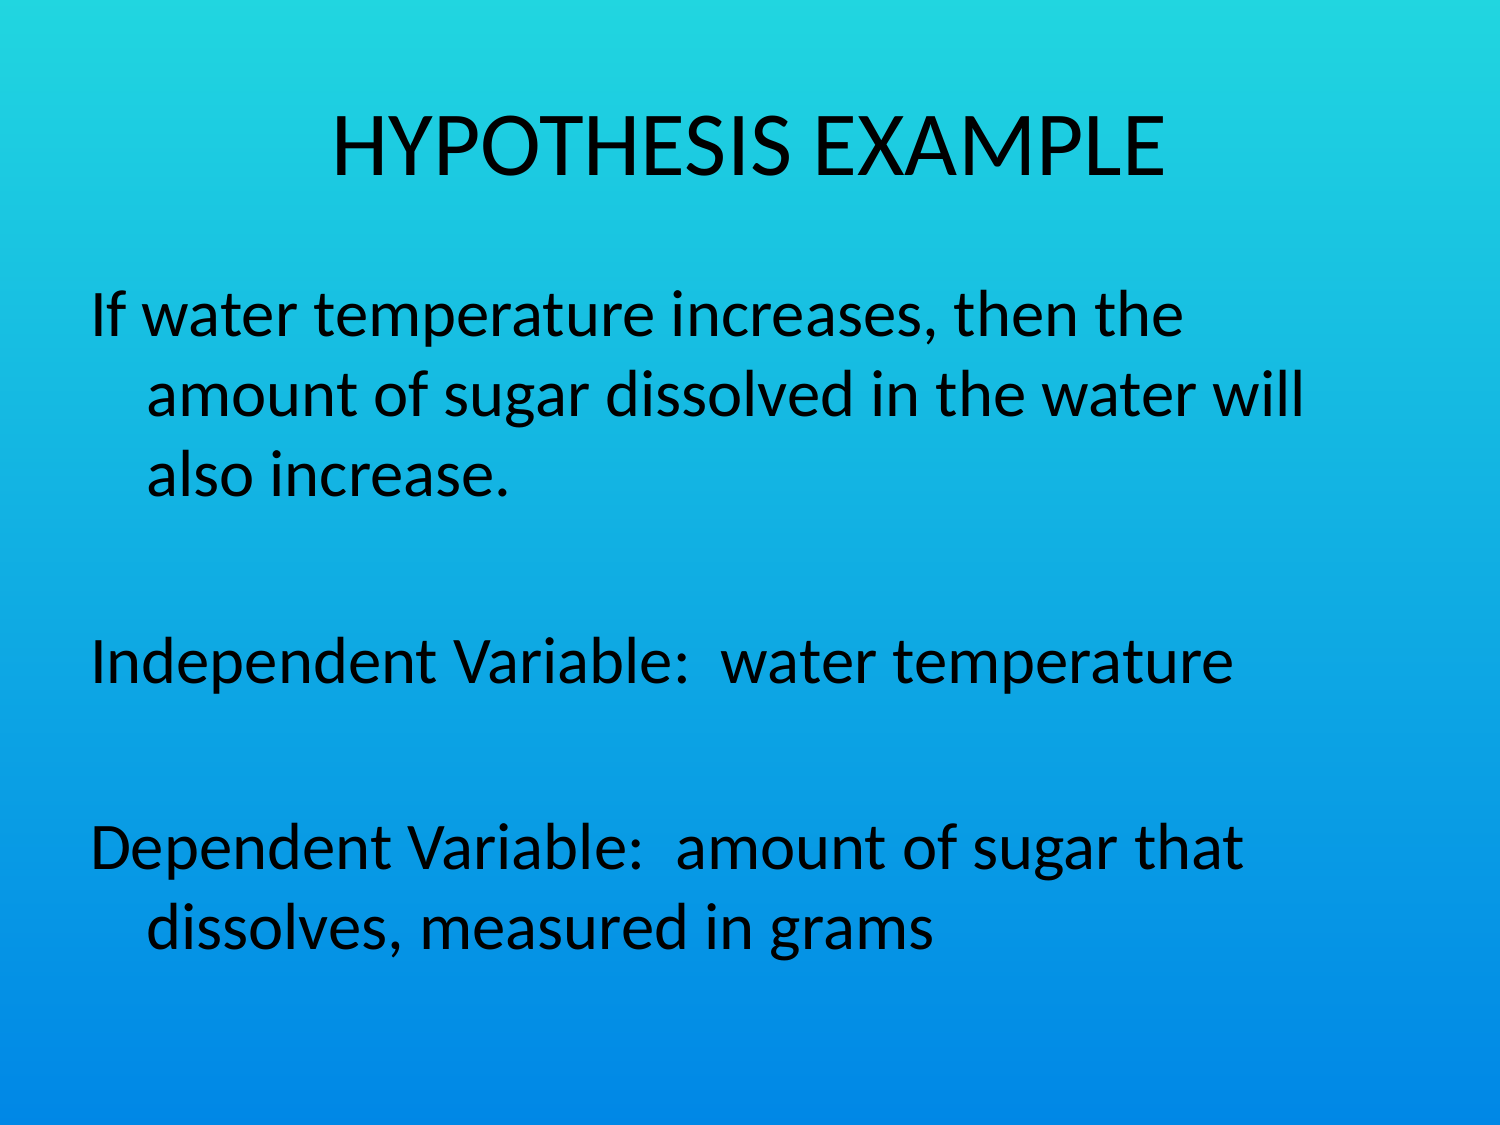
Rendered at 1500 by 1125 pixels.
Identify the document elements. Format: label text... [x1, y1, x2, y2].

title HYPOTHESIS EXAMPLE [75, 45, 1425, 233]
list If water temperature increases, then the amount of sugar dissolved in the water will also increase. Independent Variable: water temperature Dependent Variable: amount of sugar that dissolves, measured in grams [75, 262, 1425, 1005]
